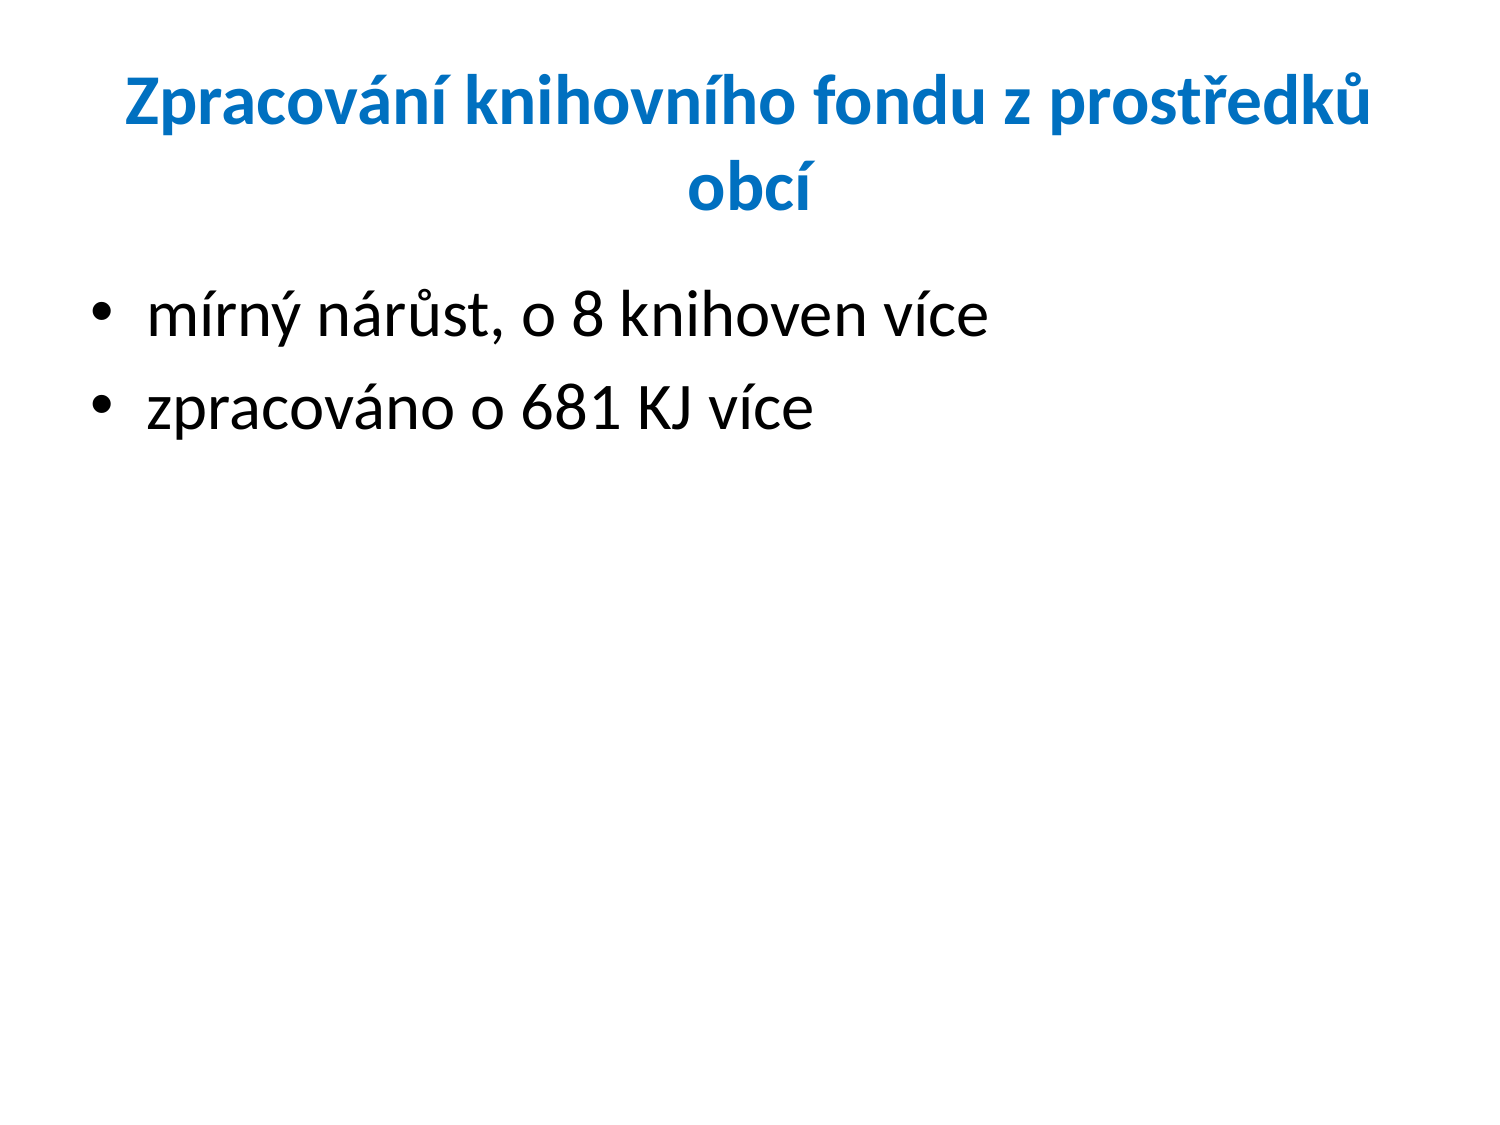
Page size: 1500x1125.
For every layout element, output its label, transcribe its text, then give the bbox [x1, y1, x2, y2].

list mírný nárůst, o 8 knihoven více zpracováno o 681 KJ více [75, 262, 1425, 1005]
title Zpracování knihovního fondu z prostředků obcí [75, 45, 1425, 233]
